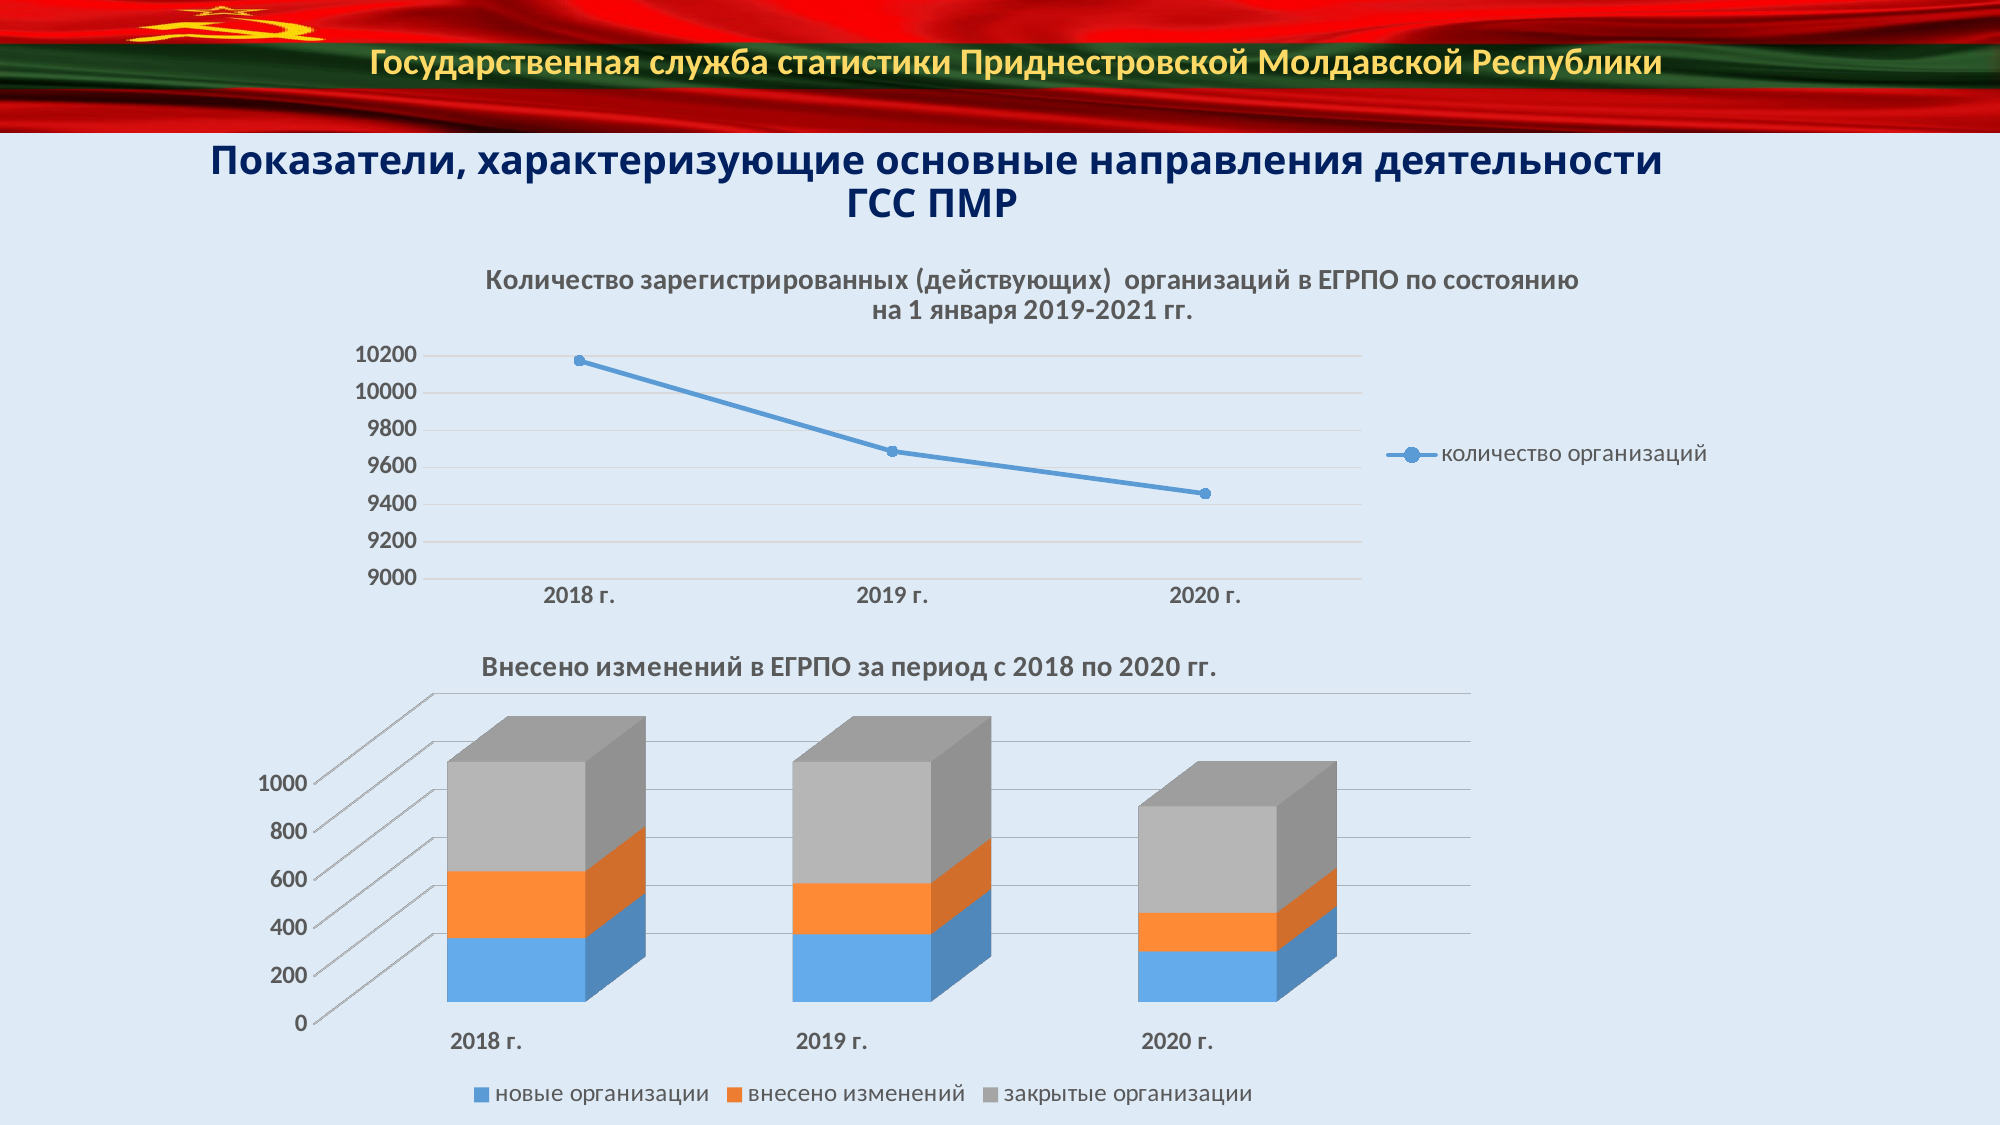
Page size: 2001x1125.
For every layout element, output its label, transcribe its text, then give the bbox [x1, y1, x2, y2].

chart [226, 243, 1740, 1114]
picture [0, 0, 2000, 134]
text_box Показатели, характеризующие основные направления деятельности ГСС ПМР [187, 134, 1688, 234]
